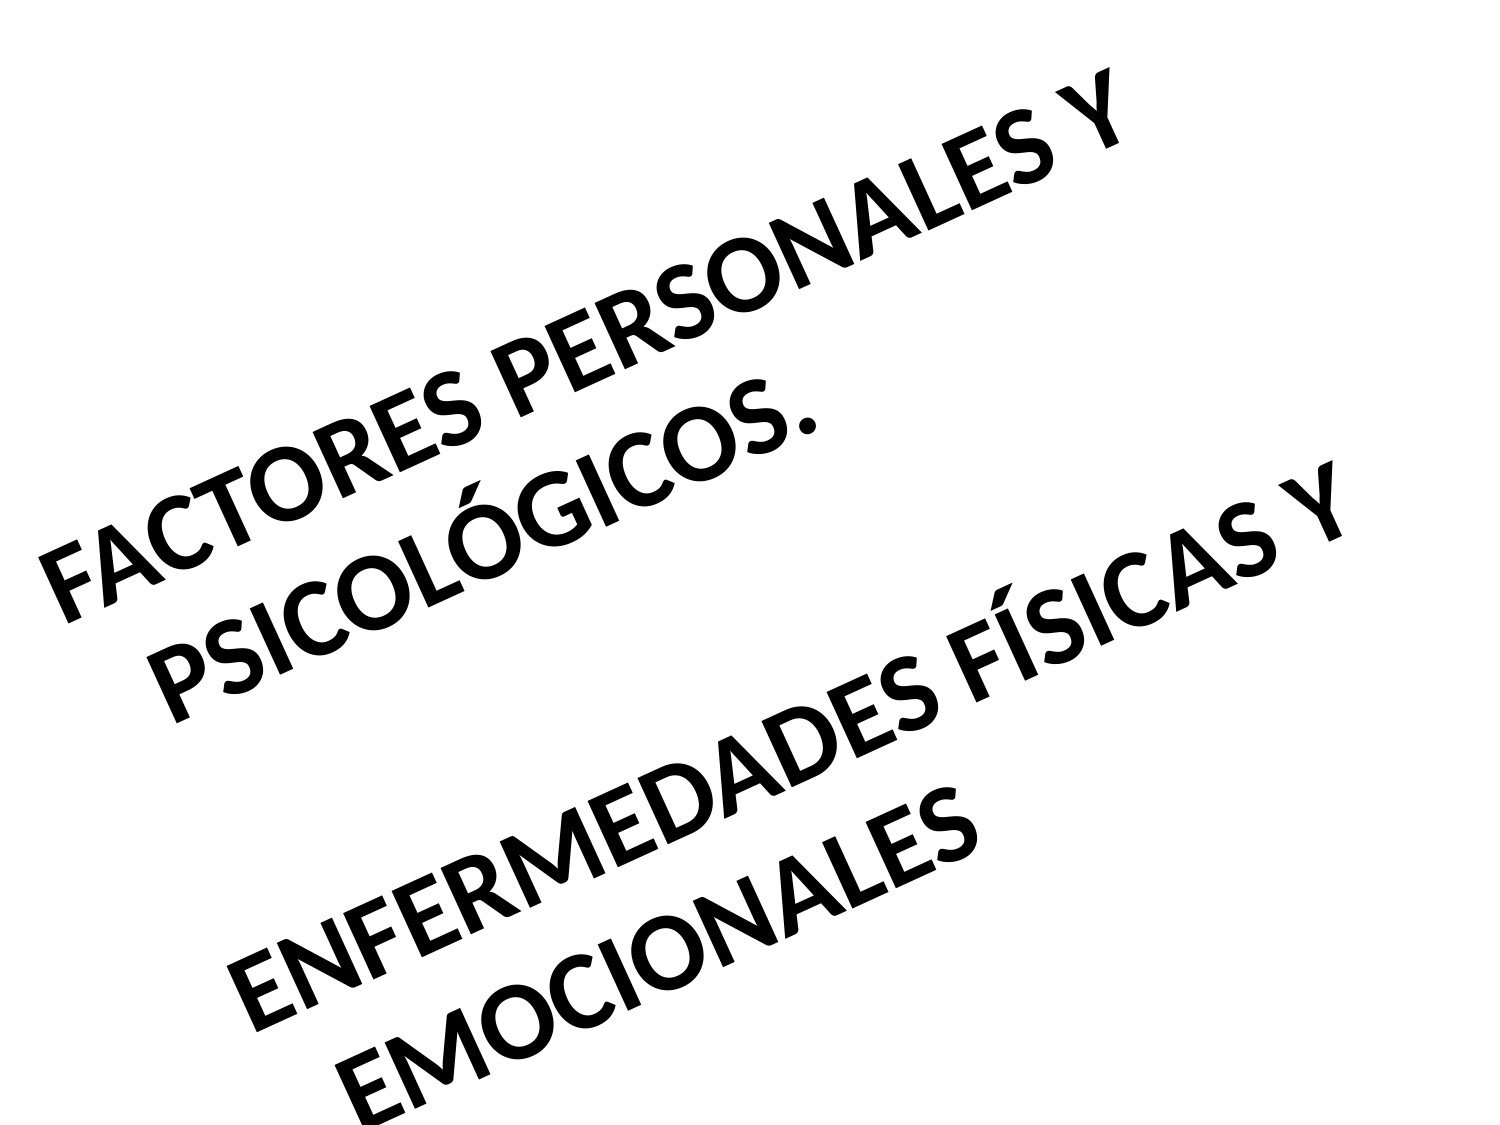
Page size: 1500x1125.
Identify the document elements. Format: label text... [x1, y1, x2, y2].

text_box FACTORES PERSONALES Y PSICOLÓGICOS. ENFERMEDADES FÍSICAS Y EMOCIONALES [0, 0, 1500, 1125]
